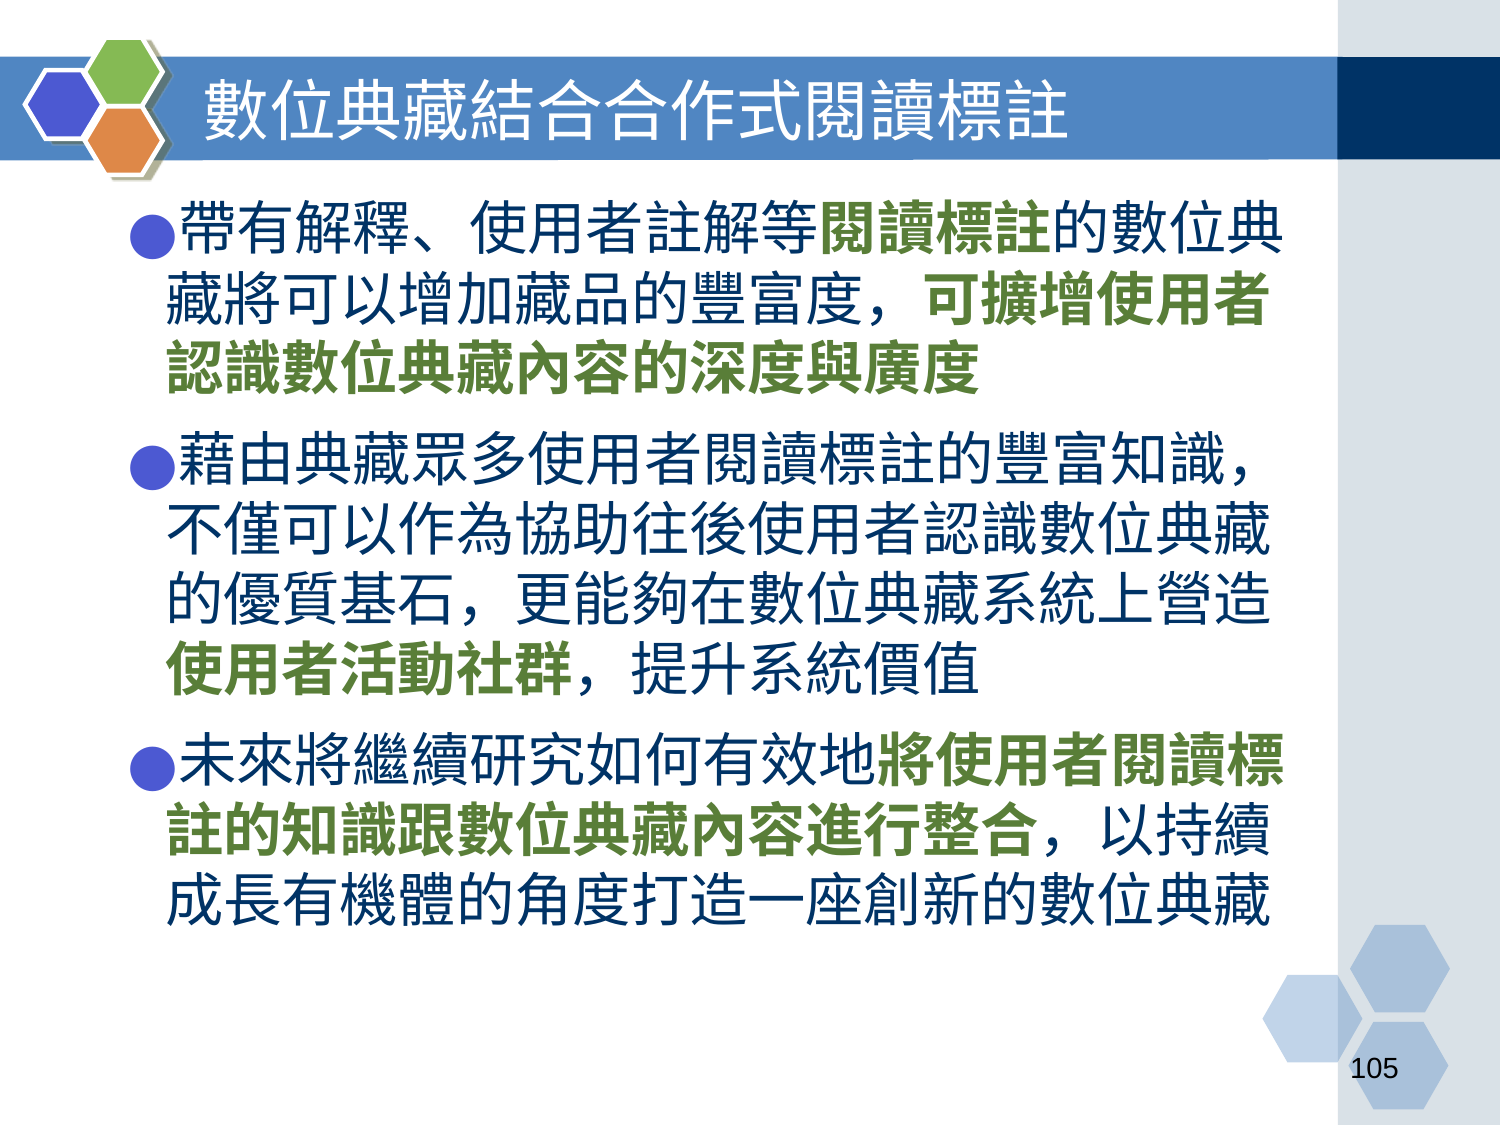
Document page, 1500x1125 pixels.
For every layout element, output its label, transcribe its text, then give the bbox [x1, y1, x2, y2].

title 數位典藏結合合作式閱讀標註 [187, 62, 1288, 155]
list 帶有解釋、使用者註解等閱讀標註的數位典藏將可以增加藏品的豐富度，可擴增使用者認識數位典藏內容的深度與廣度 藉由典藏眾多使用者閱讀標註的豐富知識，不僅可以作為協助往後使用者認識數位典藏的優質基石，更能夠在數位典藏系統上營造使用者活動社群，提升系統價值 未來將繼續研究如何有效地將使用者閱讀標註的知識跟數位典藏內容進行整合，以持續成長有機體的角度打造一座創新的數位典藏 [75, 176, 1329, 1038]
slide_number ‹#› [1335, 1047, 1459, 1086]
